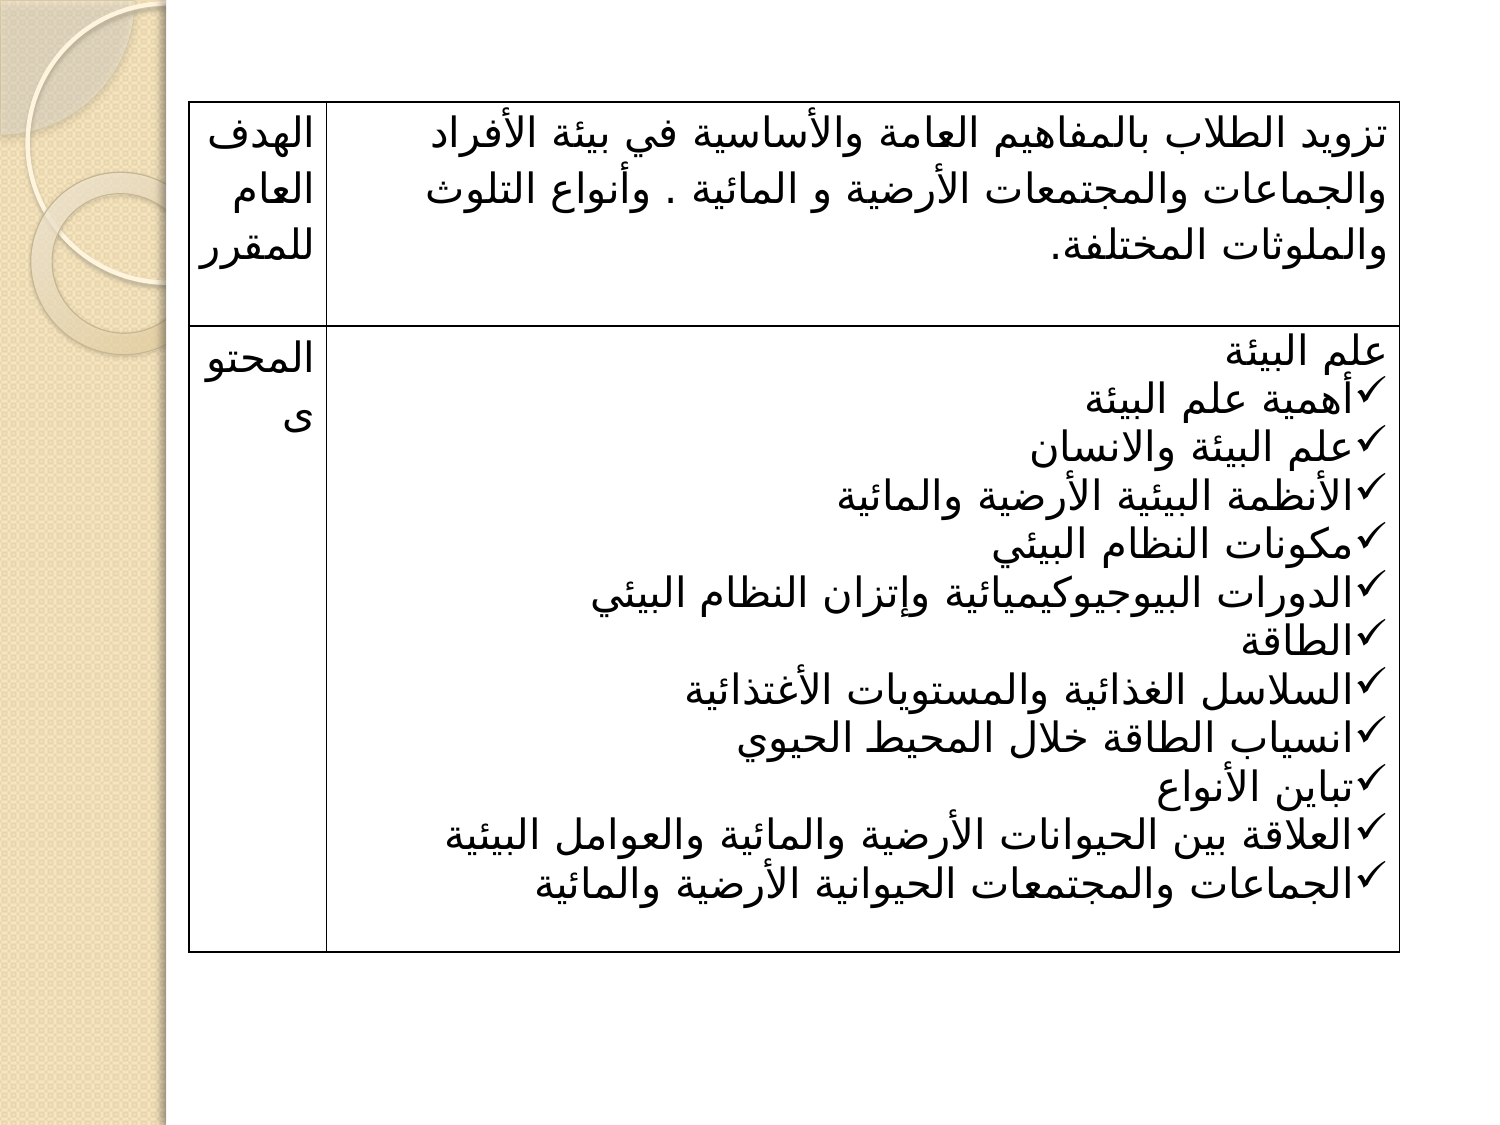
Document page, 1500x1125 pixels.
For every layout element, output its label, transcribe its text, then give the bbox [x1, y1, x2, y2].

table_header تزويد الطلاب بالمفاهيم العامة والأساسية في بيئة الأفراد والجماعات والمجتمعات الأرضية و المائية . وأنواع التلوث والملوثات المختلفة. [327, 103, 1399, 325]
table_cell علم البيئة أهمية علم البيئة علم البيئة والانسان الأنظمة البيئية الأرضية والمائية مكونات النظام البيئي الدورات البيوجيوكيميائية وإتزان النظام البيئي الطاقة السلاسل الغذائية والمستويات الأغتذائية انسياب الطاقة خلال المحيط الحيوي تباين الأنواع العلاقة بين الحيوانات الأرضية والمائية والعوامل البيئية الجماعات والمجتمعات الحيوانية الأرضية والمائية [327, 327, 1399, 951]
table_cell المحتوى [190, 327, 326, 951]
table_header الهدف العام للمقرر [190, 103, 326, 325]
